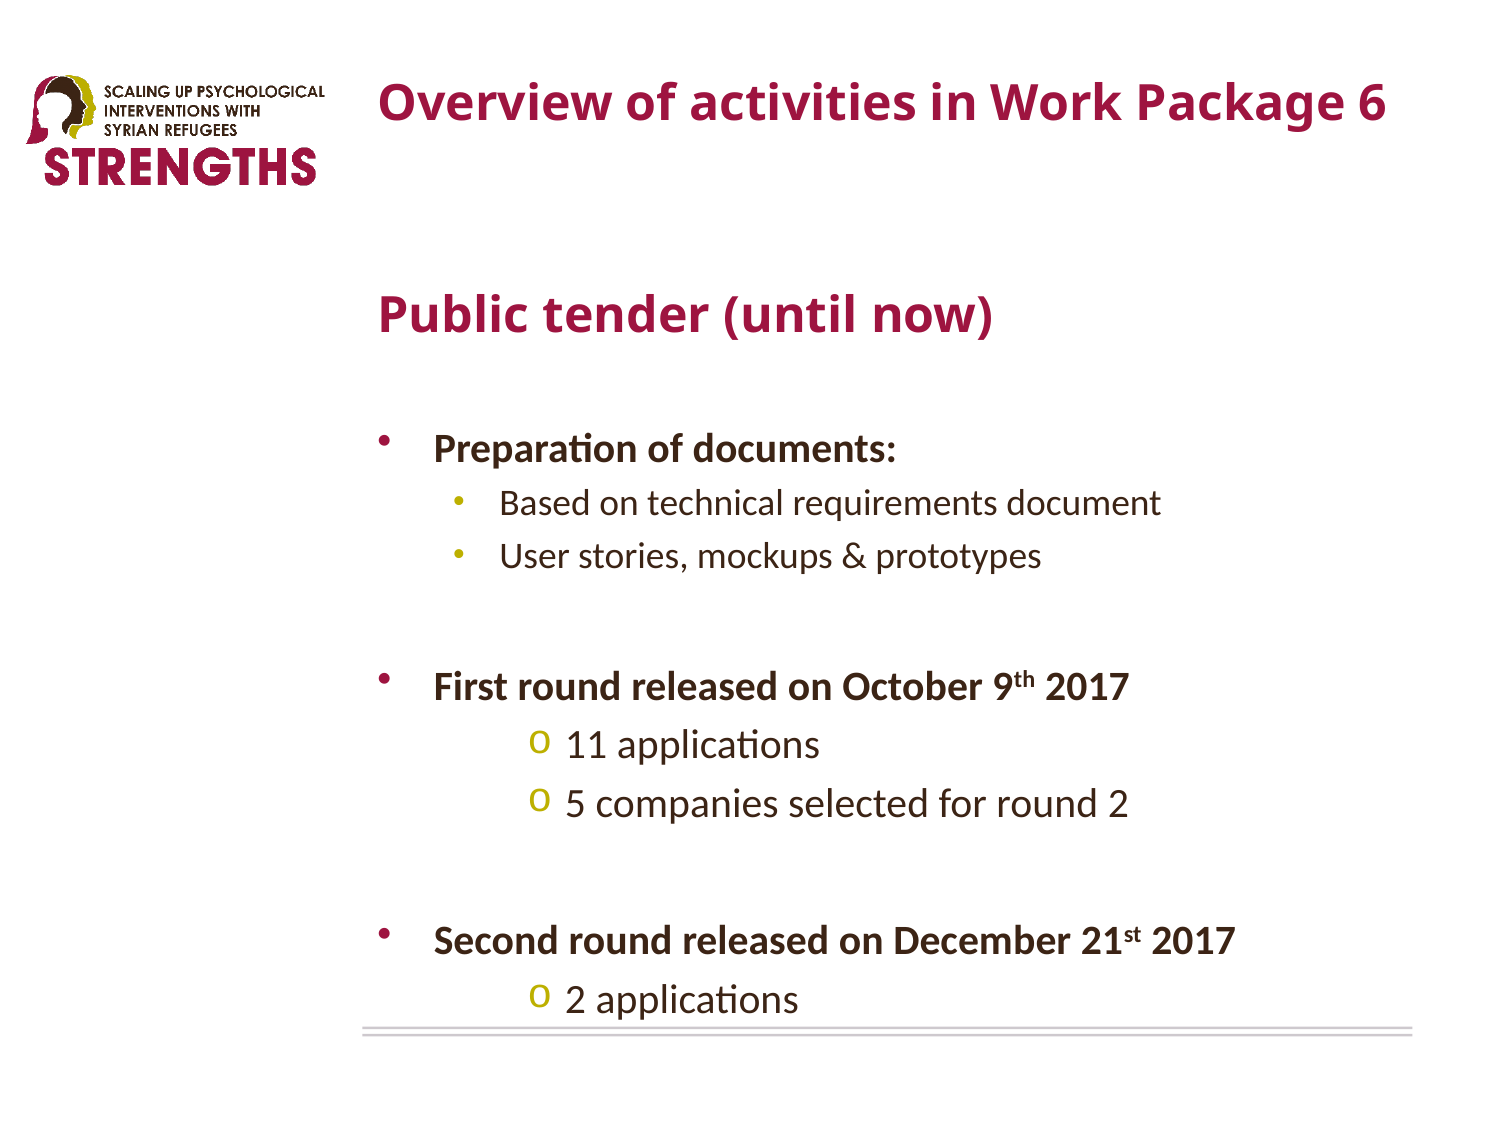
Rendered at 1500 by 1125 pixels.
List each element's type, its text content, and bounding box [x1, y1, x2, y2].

picture [17, 72, 331, 188]
list Public tender (until now) Preparation of documents: Based on technical requirements document User stories, mockups & prototypes First round released on October 9th 2017 11 applications 5 companies selected for round 2 Second round released on December 21st 2017 2 applications [362, 275, 1424, 975]
title Overview of activities in Work Package 6 [362, 62, 1413, 225]
